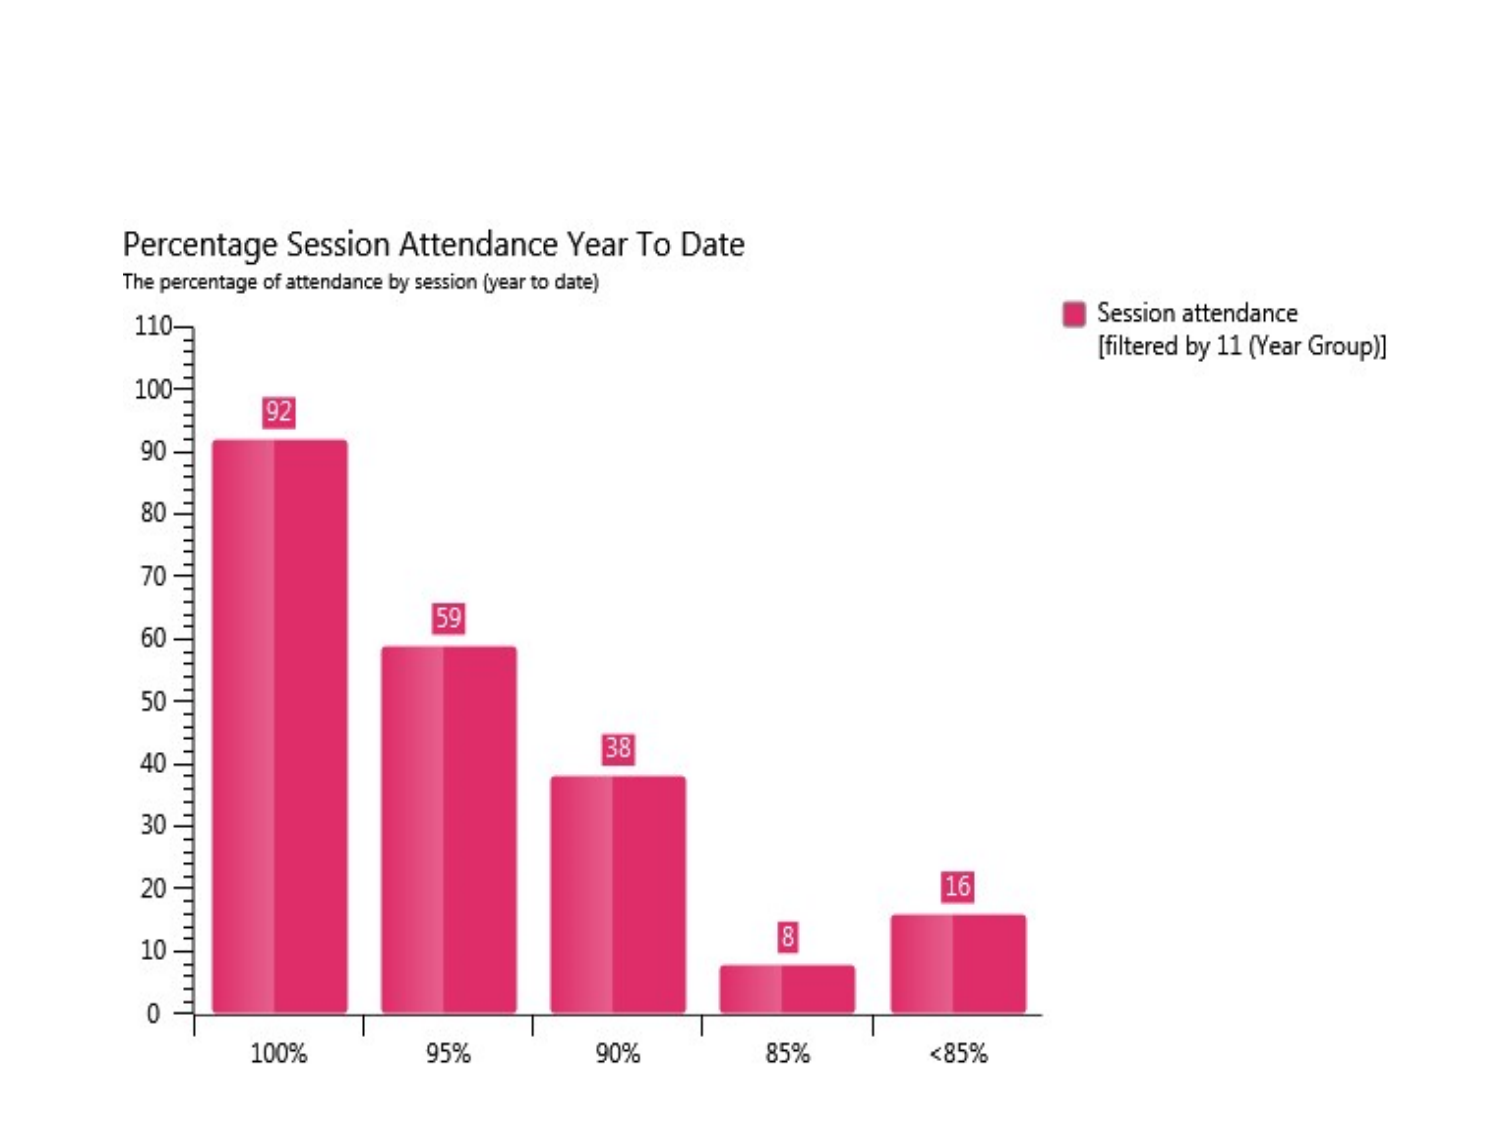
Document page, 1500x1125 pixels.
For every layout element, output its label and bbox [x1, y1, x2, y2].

picture [123, 219, 1388, 1094]
